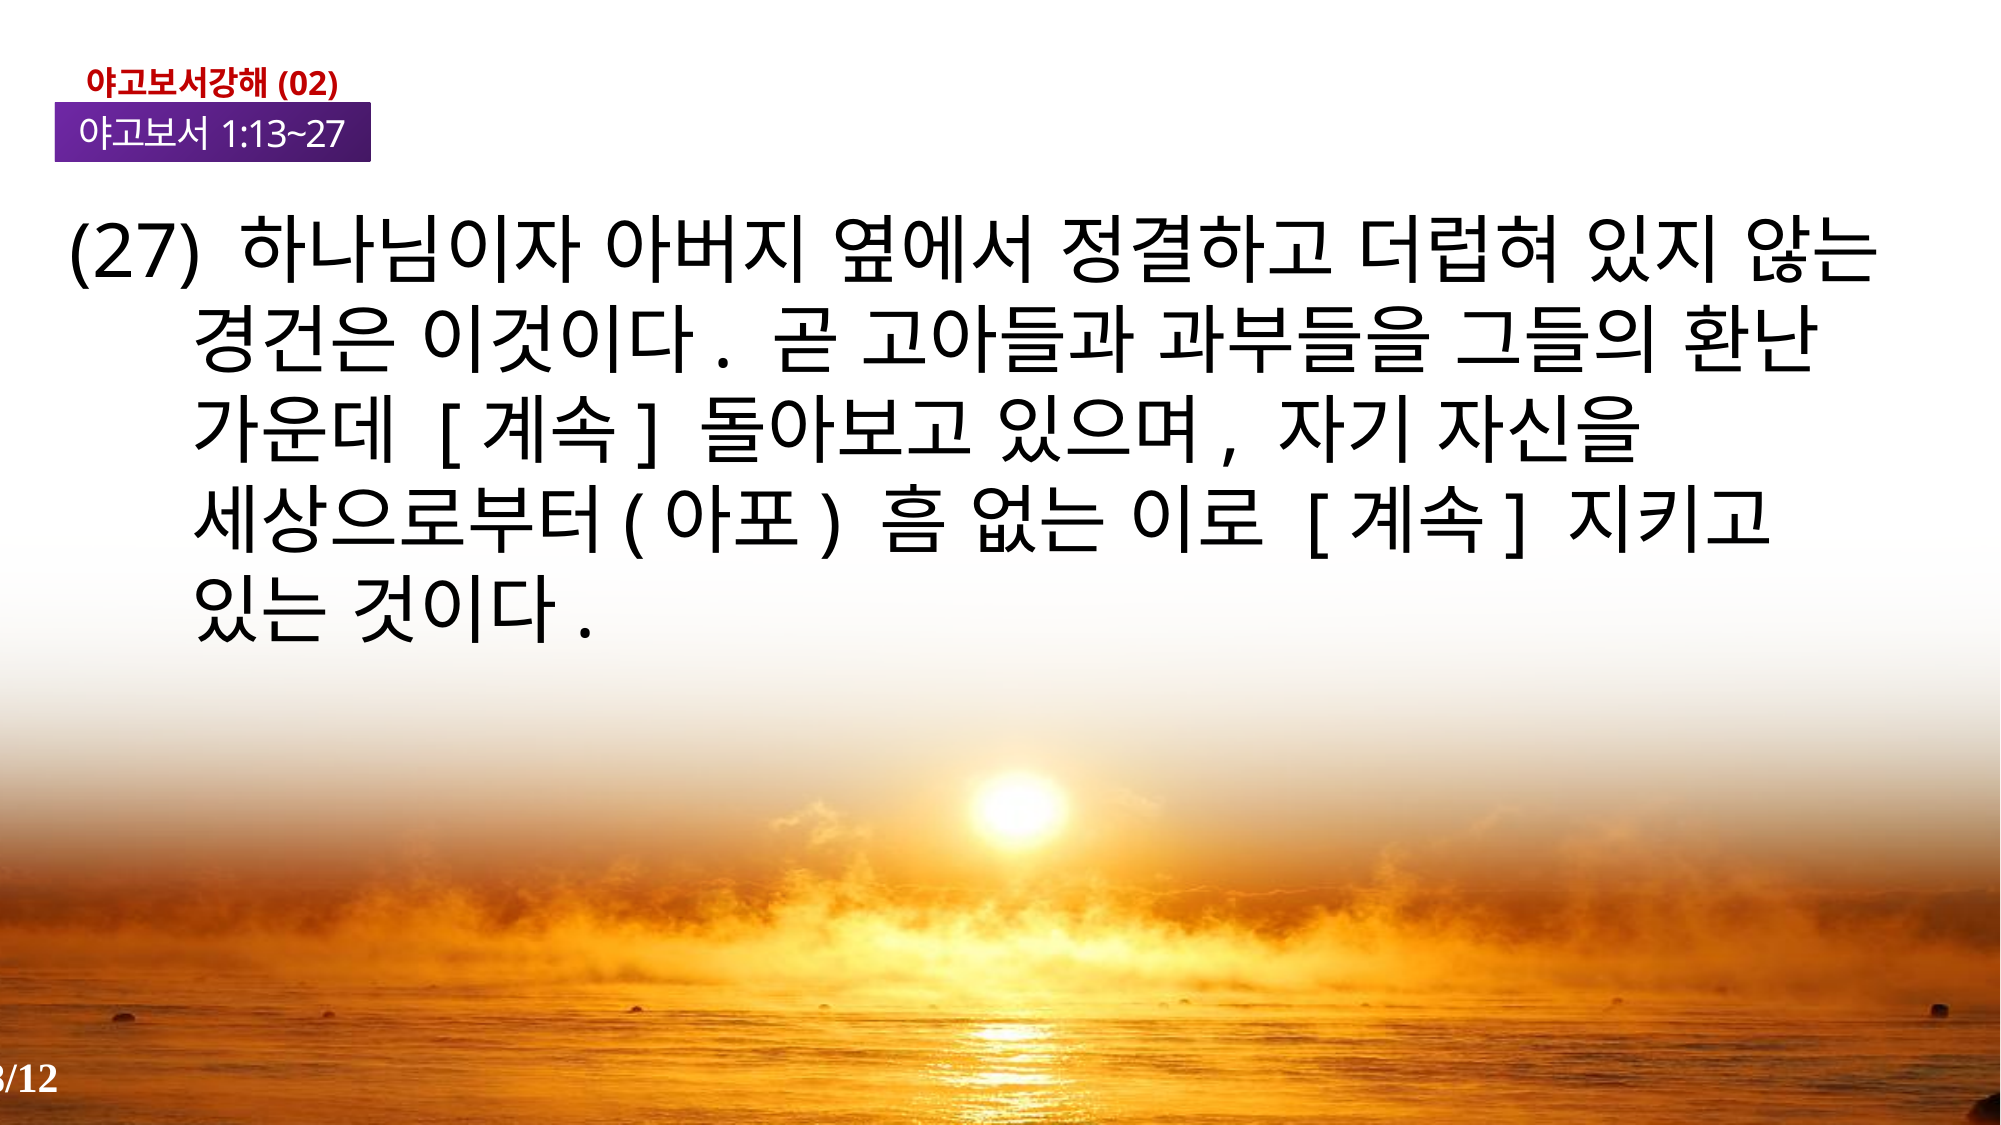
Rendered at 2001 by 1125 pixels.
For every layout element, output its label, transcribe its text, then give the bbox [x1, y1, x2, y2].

text_box (27) 하나님이자 아버지 옆에서 정결하고 더럽혀 있지 않는 경건은 이것이다. 곧 고아들과 과부들을 그들의 환난 가운데 [계속] 돌아보고 있으며, 자기 자신을 세상으로부터(아포) 흠 없는 이로 [계속] 지키고 있는 것이다. [54, 195, 1932, 661]
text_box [54, 50, 371, 163]
picture [0, 0, 2001, 1125]
